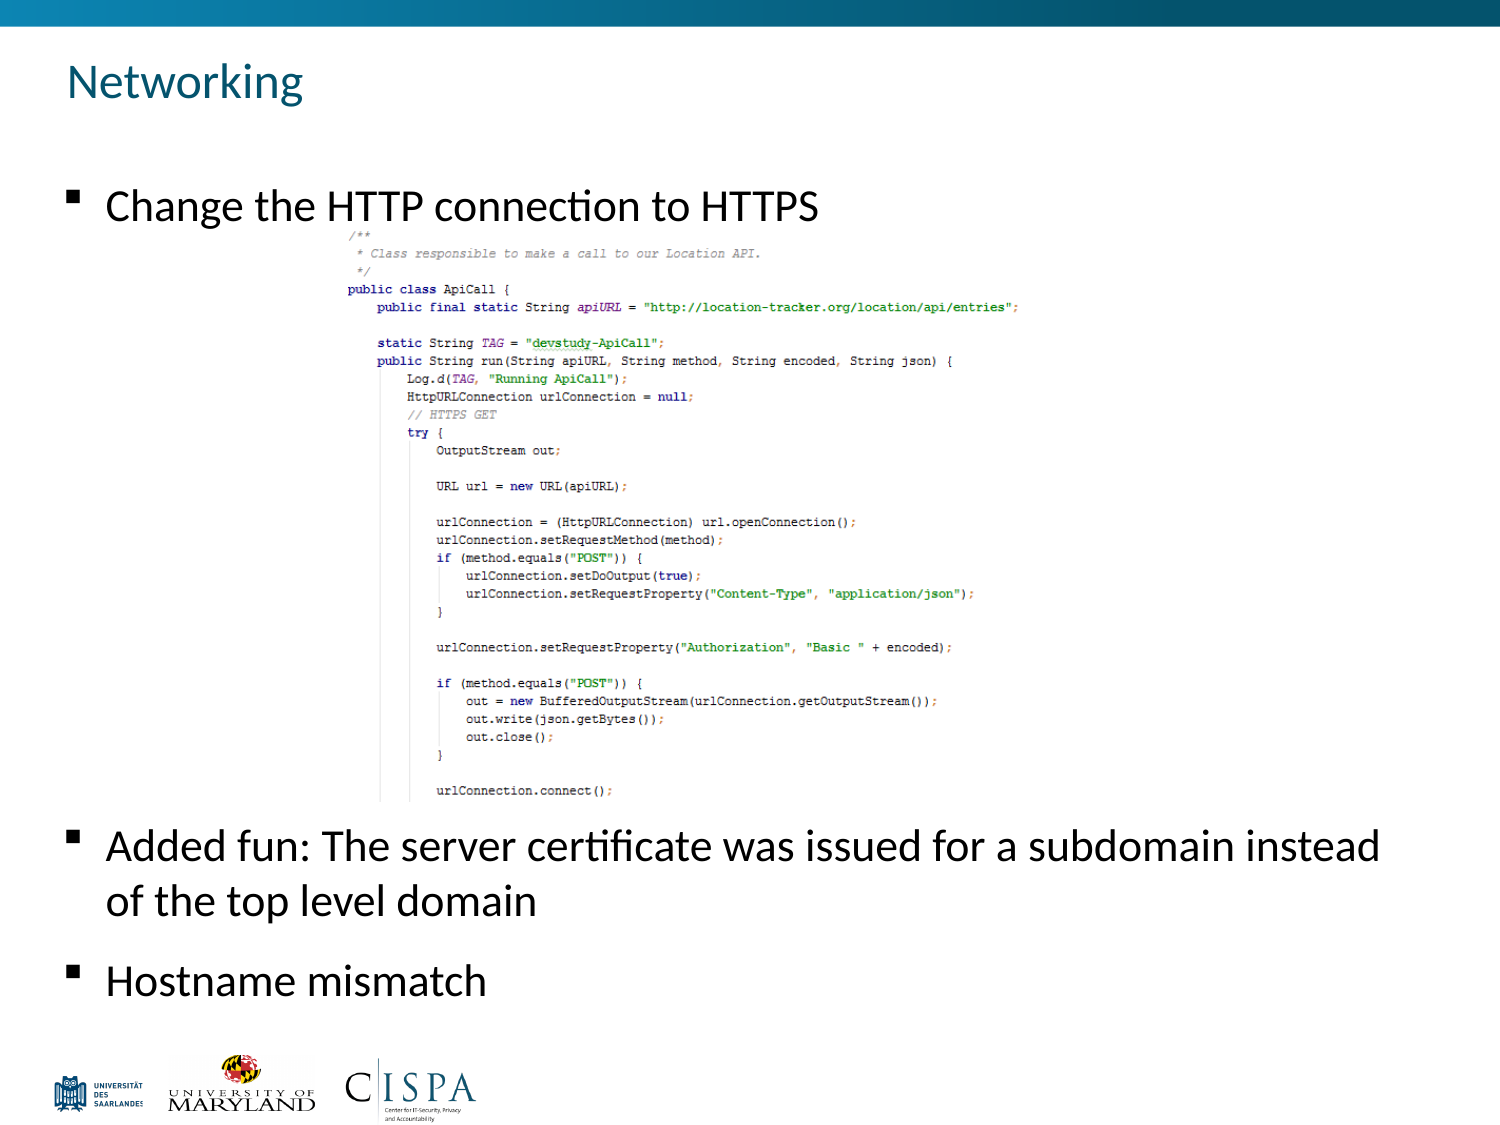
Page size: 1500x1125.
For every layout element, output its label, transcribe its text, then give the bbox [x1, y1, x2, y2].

picture [348, 226, 1025, 802]
list Change the HTTP connection to HTTPS Added fun: The server certificate was issued for a subdomain instead of the top level domain Hostname mismatch [52, 169, 1436, 1034]
picture [340, 1051, 483, 1125]
title Networking [51, 26, 1458, 131]
picture [168, 1055, 315, 1111]
